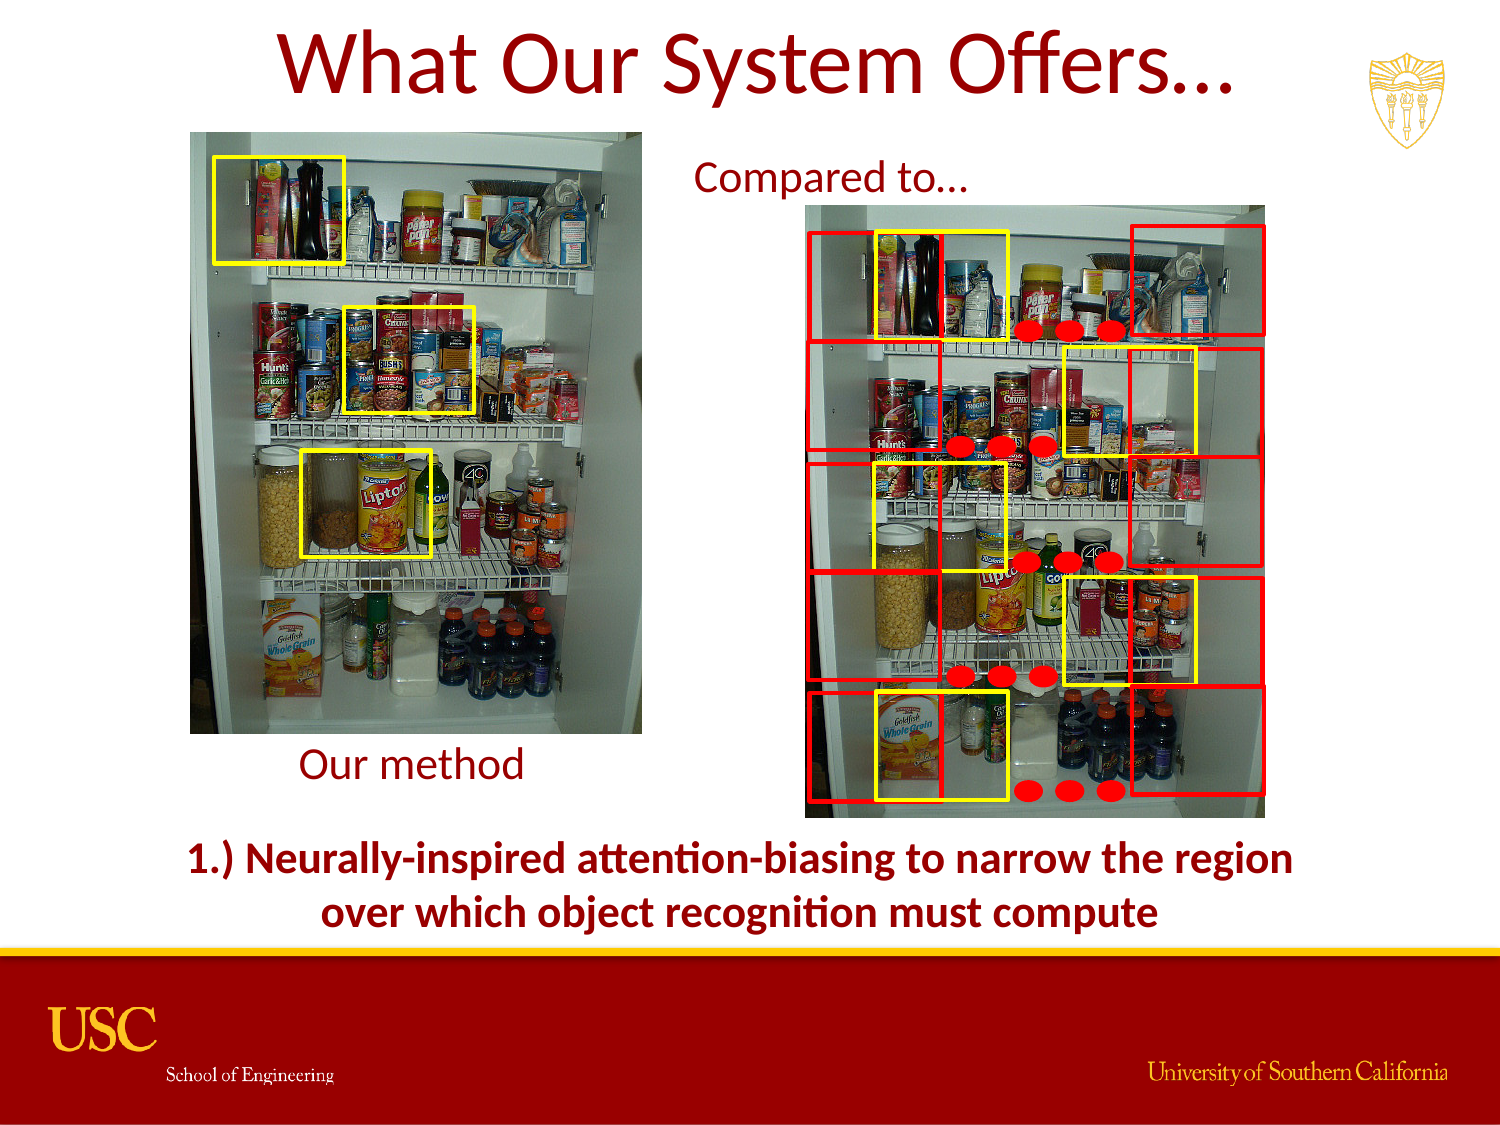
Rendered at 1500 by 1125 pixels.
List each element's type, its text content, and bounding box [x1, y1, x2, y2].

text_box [805, 205, 1265, 818]
text_box Our method [259, 741, 565, 796]
list 1.) Neurally-inspired attention-biasing to narrow the region over which object recognition must compute [158, 820, 1322, 944]
title What Our System Offers… [80, 0, 1431, 184]
text_box Compared to… [653, 139, 1008, 209]
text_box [189, 131, 642, 734]
